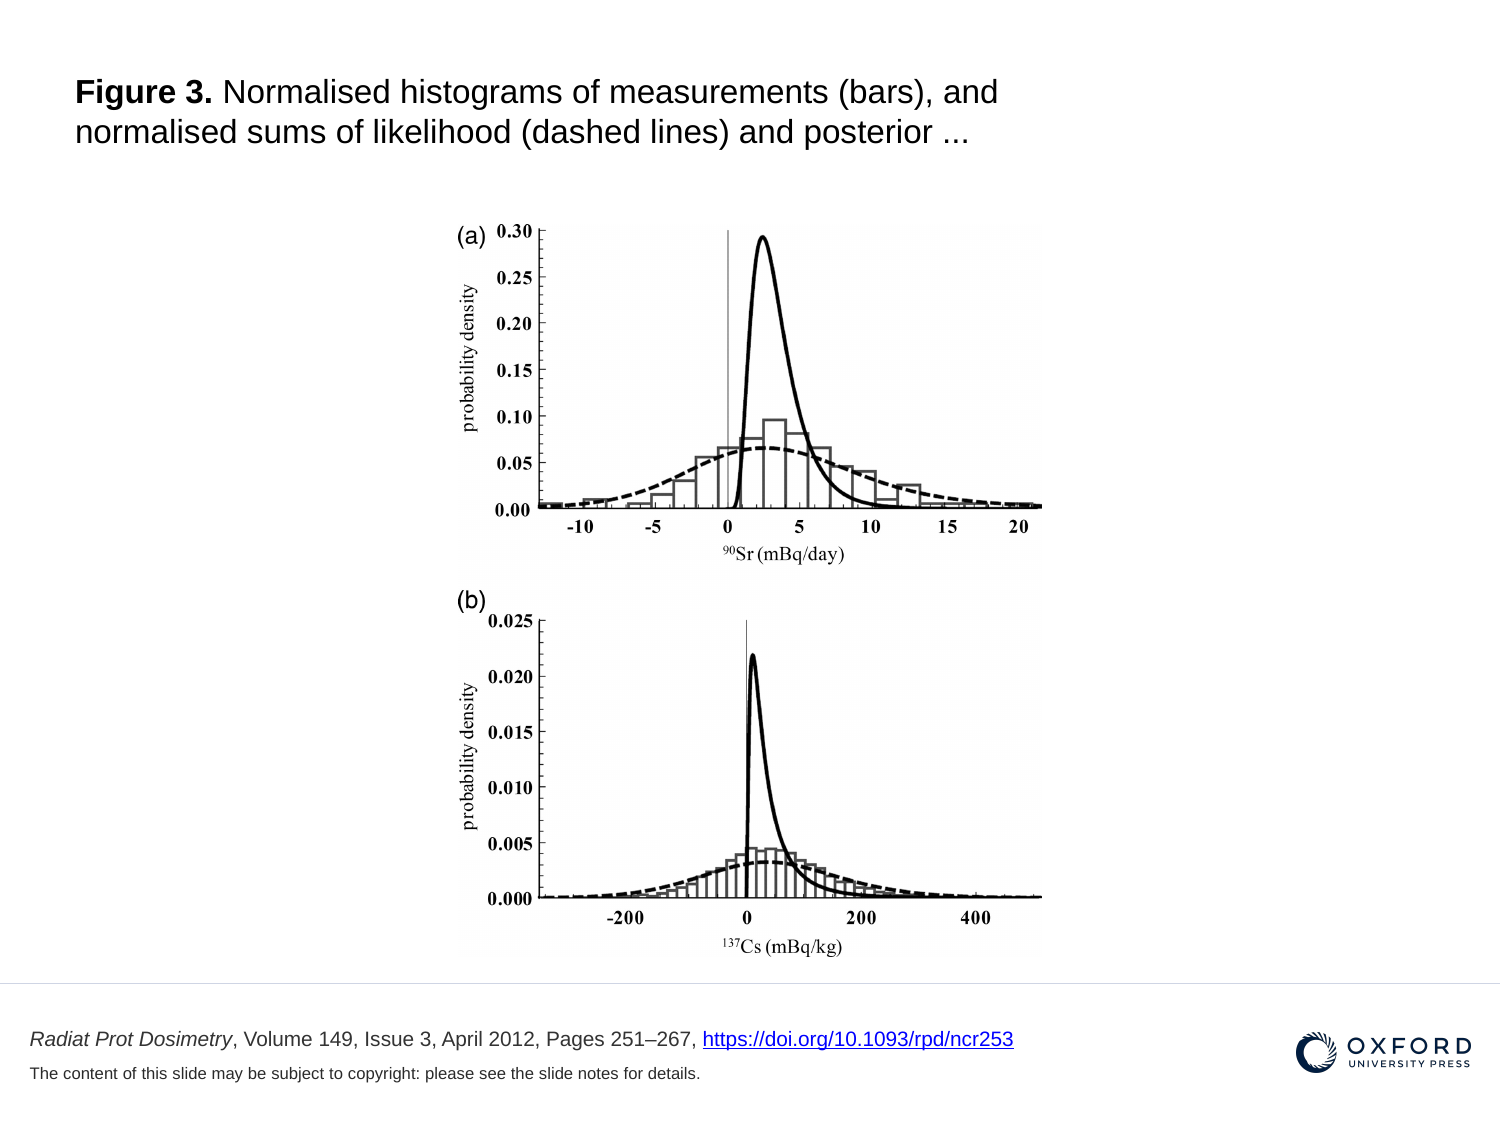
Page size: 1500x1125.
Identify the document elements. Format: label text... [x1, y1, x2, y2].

picture [458, 224, 1042, 957]
title Figure 3. Normalised histograms of measurements (bars), and normalised sums of likelihood (dashed lines) and posterior ... [75, 69, 1078, 171]
footer Radiat Prot Dosimetry, Volume 149, Issue 3, April 2012, Pages 251–267, https://doi.org/10.1093/rpd/ncr253 The content of this slide may be subject to copyright: please see the slide notes for details. [0, 983, 1260, 1125]
picture [1296, 1032, 1471, 1073]
